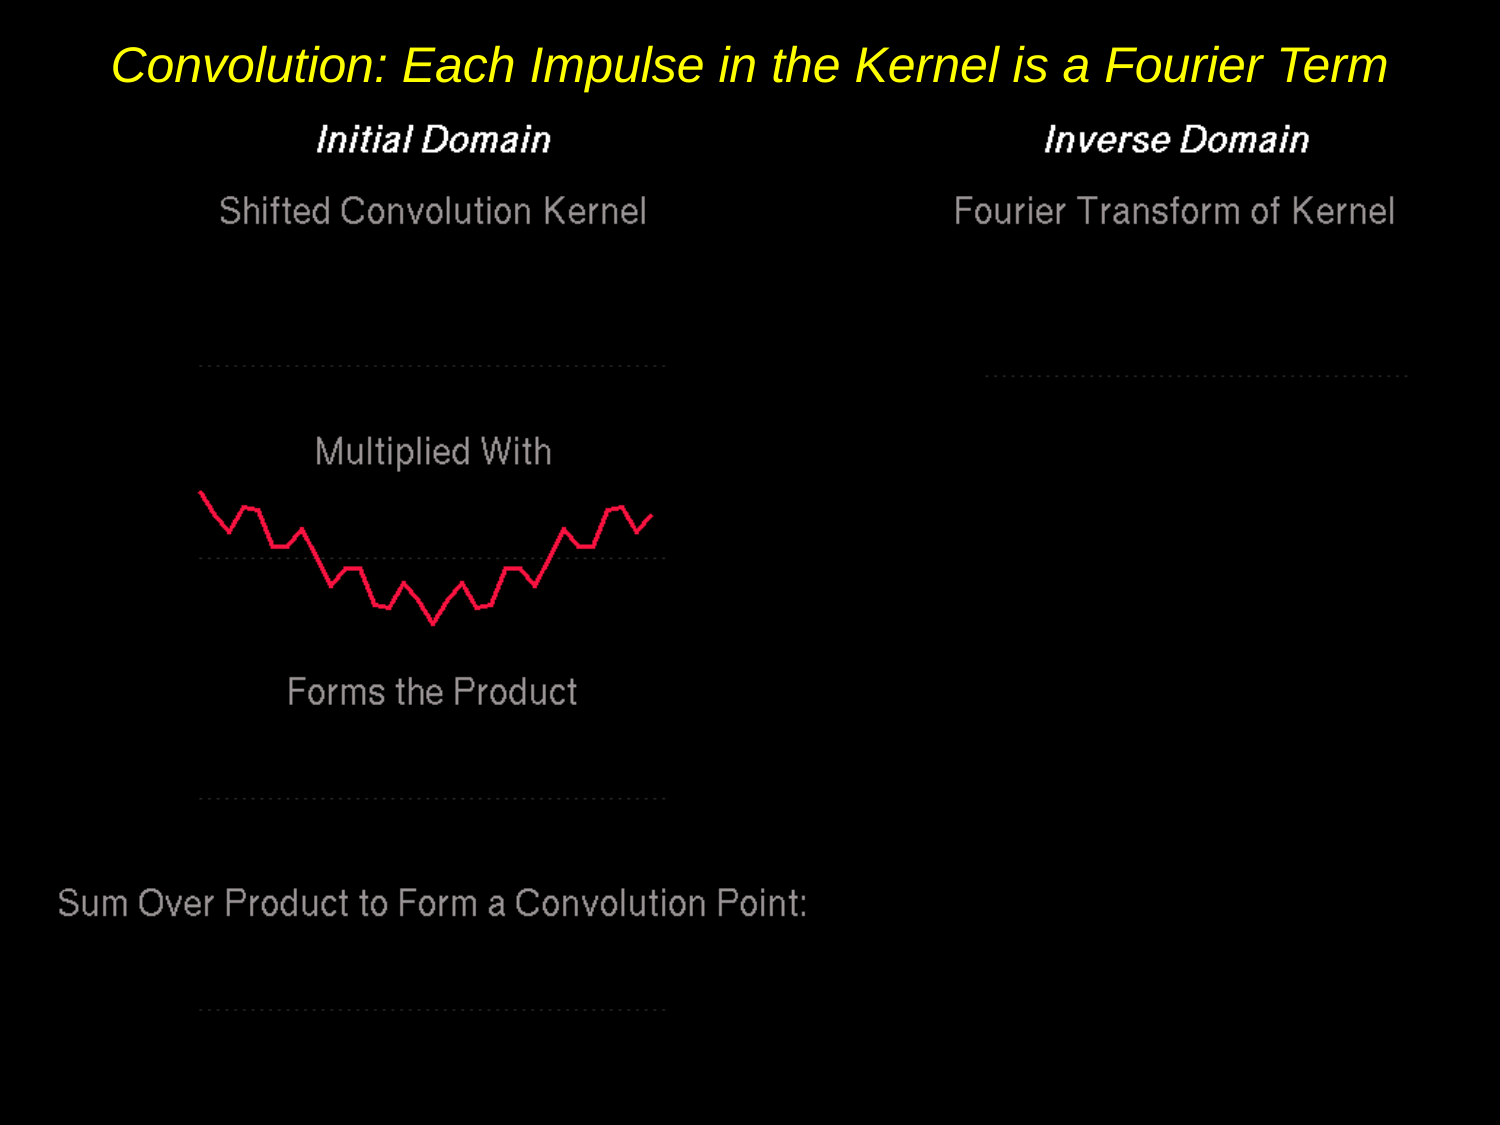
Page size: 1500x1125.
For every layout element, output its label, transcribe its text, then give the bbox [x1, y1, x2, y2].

text_box Convolution: Each Impulse in the Kernel is a Fourier Term [50, 24, 1450, 93]
picture [0, 93, 1485, 1113]
